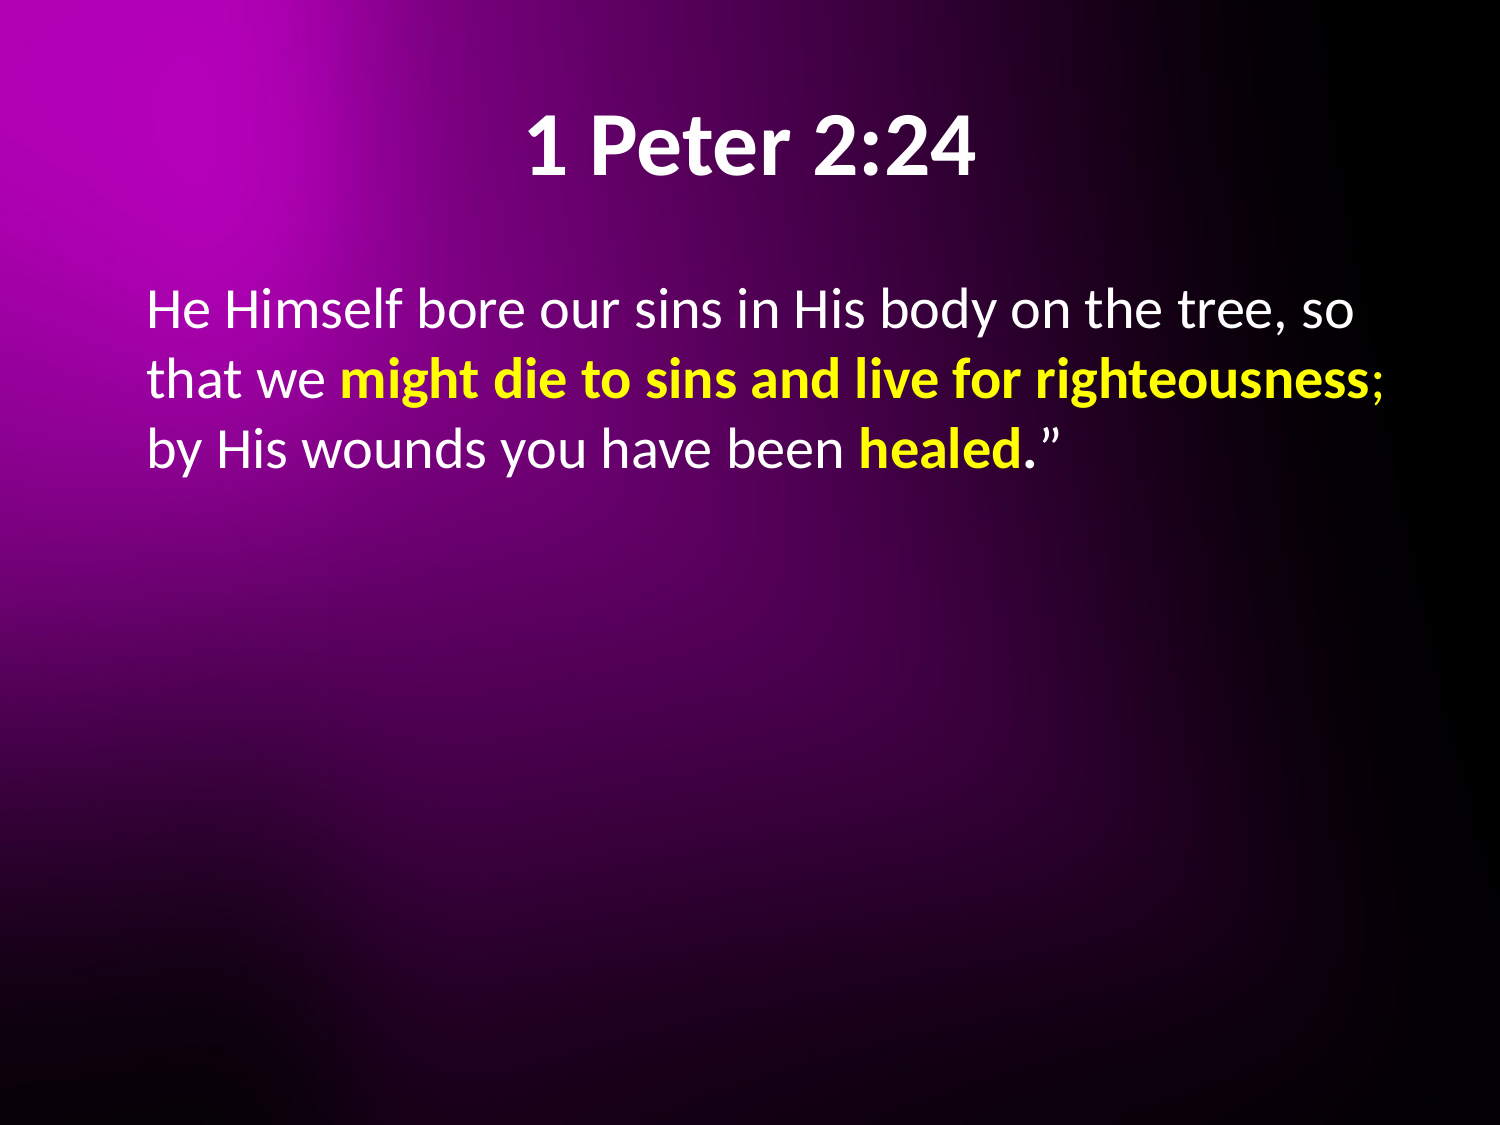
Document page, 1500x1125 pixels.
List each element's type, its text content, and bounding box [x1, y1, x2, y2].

list He Himself bore our sins in His body on the tree, so that we might die to sins and live for righteousness; by His wounds you have been healed.” [75, 262, 1425, 1005]
title 1 Peter 2:24 [75, 45, 1425, 233]
picture [0, 0, 1500, 1125]
